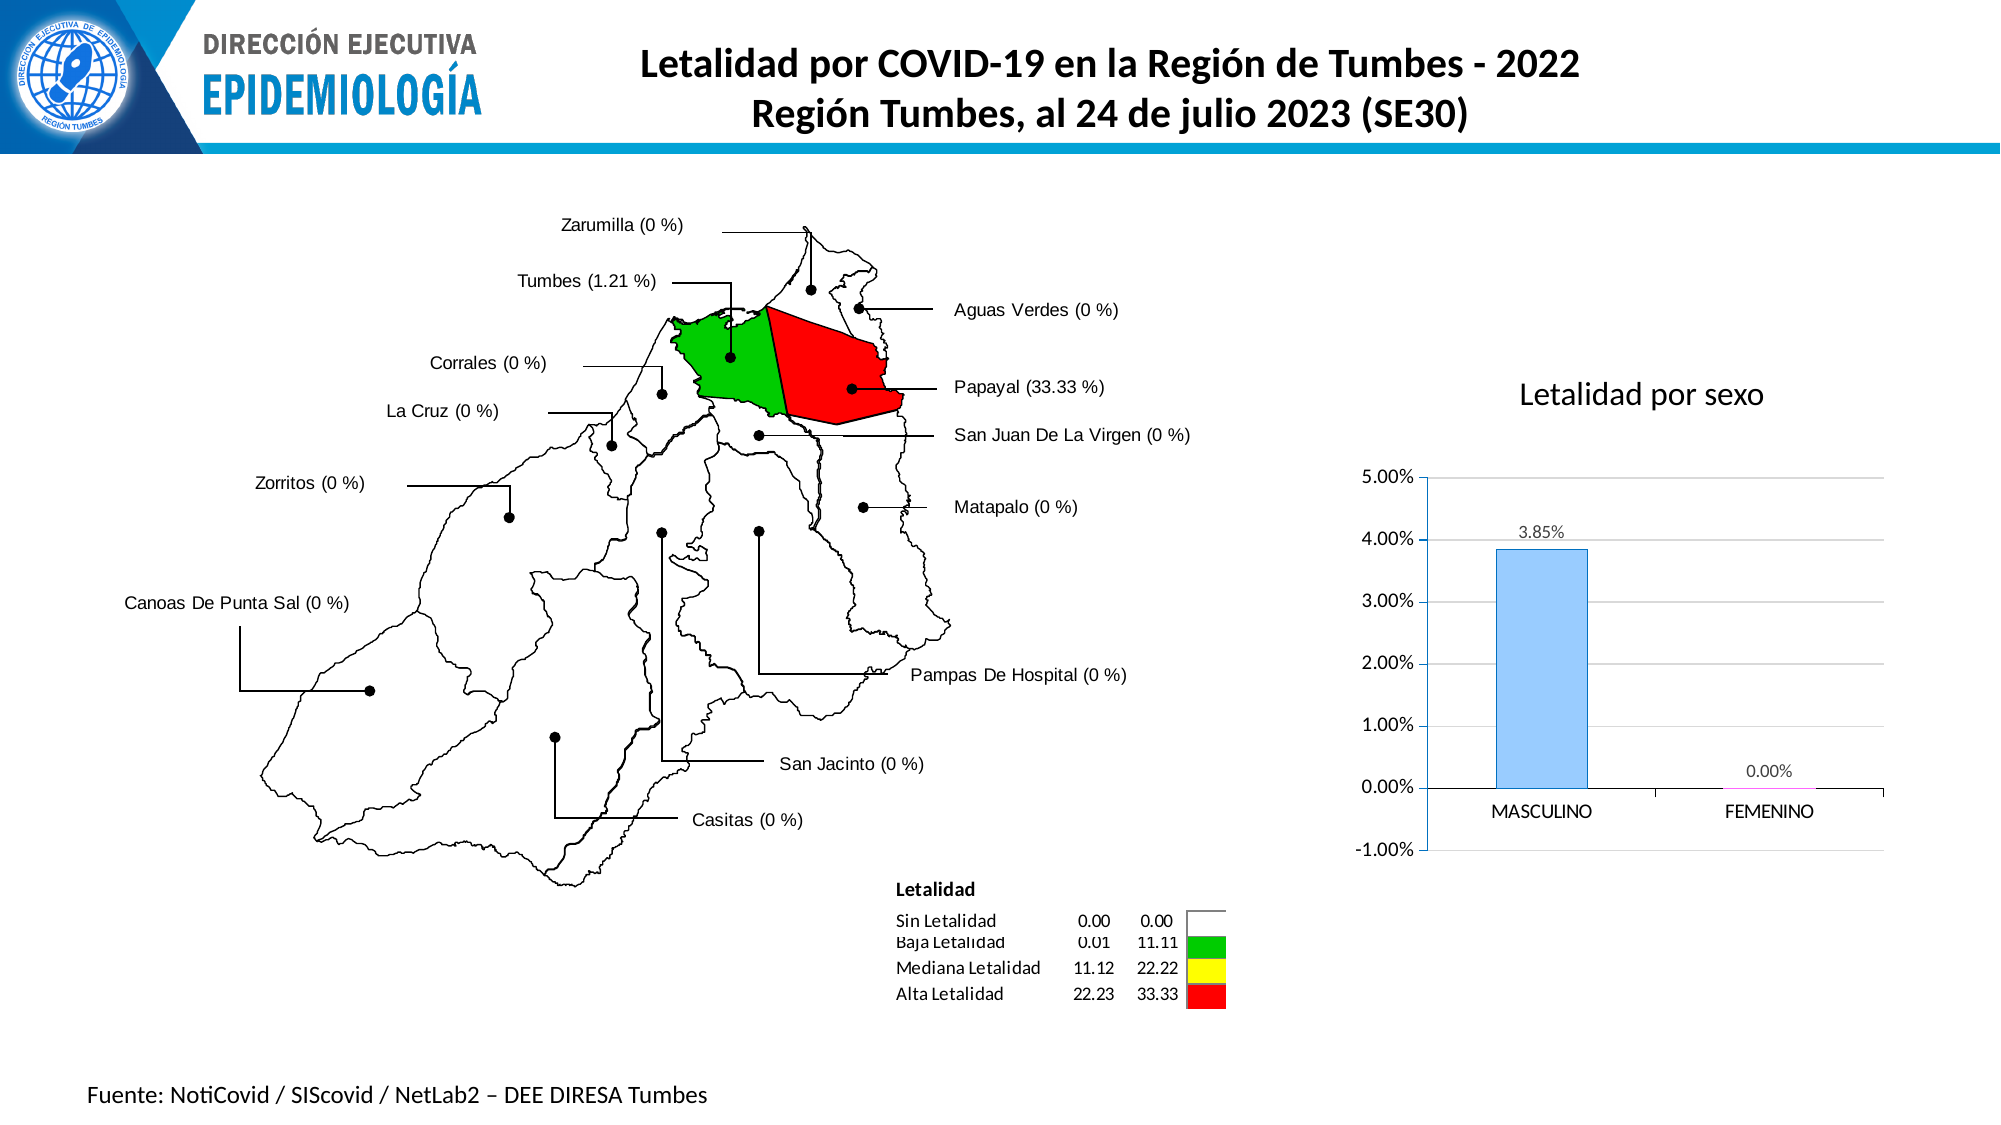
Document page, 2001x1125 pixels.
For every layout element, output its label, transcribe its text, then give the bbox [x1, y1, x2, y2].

picture [120, 214, 1228, 1011]
picture [0, 0, 512, 154]
chart [1349, 454, 1913, 905]
text_box Letalidad por COVID-19 en la Región de Tumbes - 2022 Región Tumbes, al 24 de julio 2023 (SE30) [512, 28, 1710, 144]
text_box Letalidad por sexo [1504, 364, 1780, 420]
text_box Fuente: NotiCovid / SIScovid / NetLab2 – DEE DIRESA Tumbes [72, 1071, 1228, 1116]
text_box [0, 142, 2000, 155]
